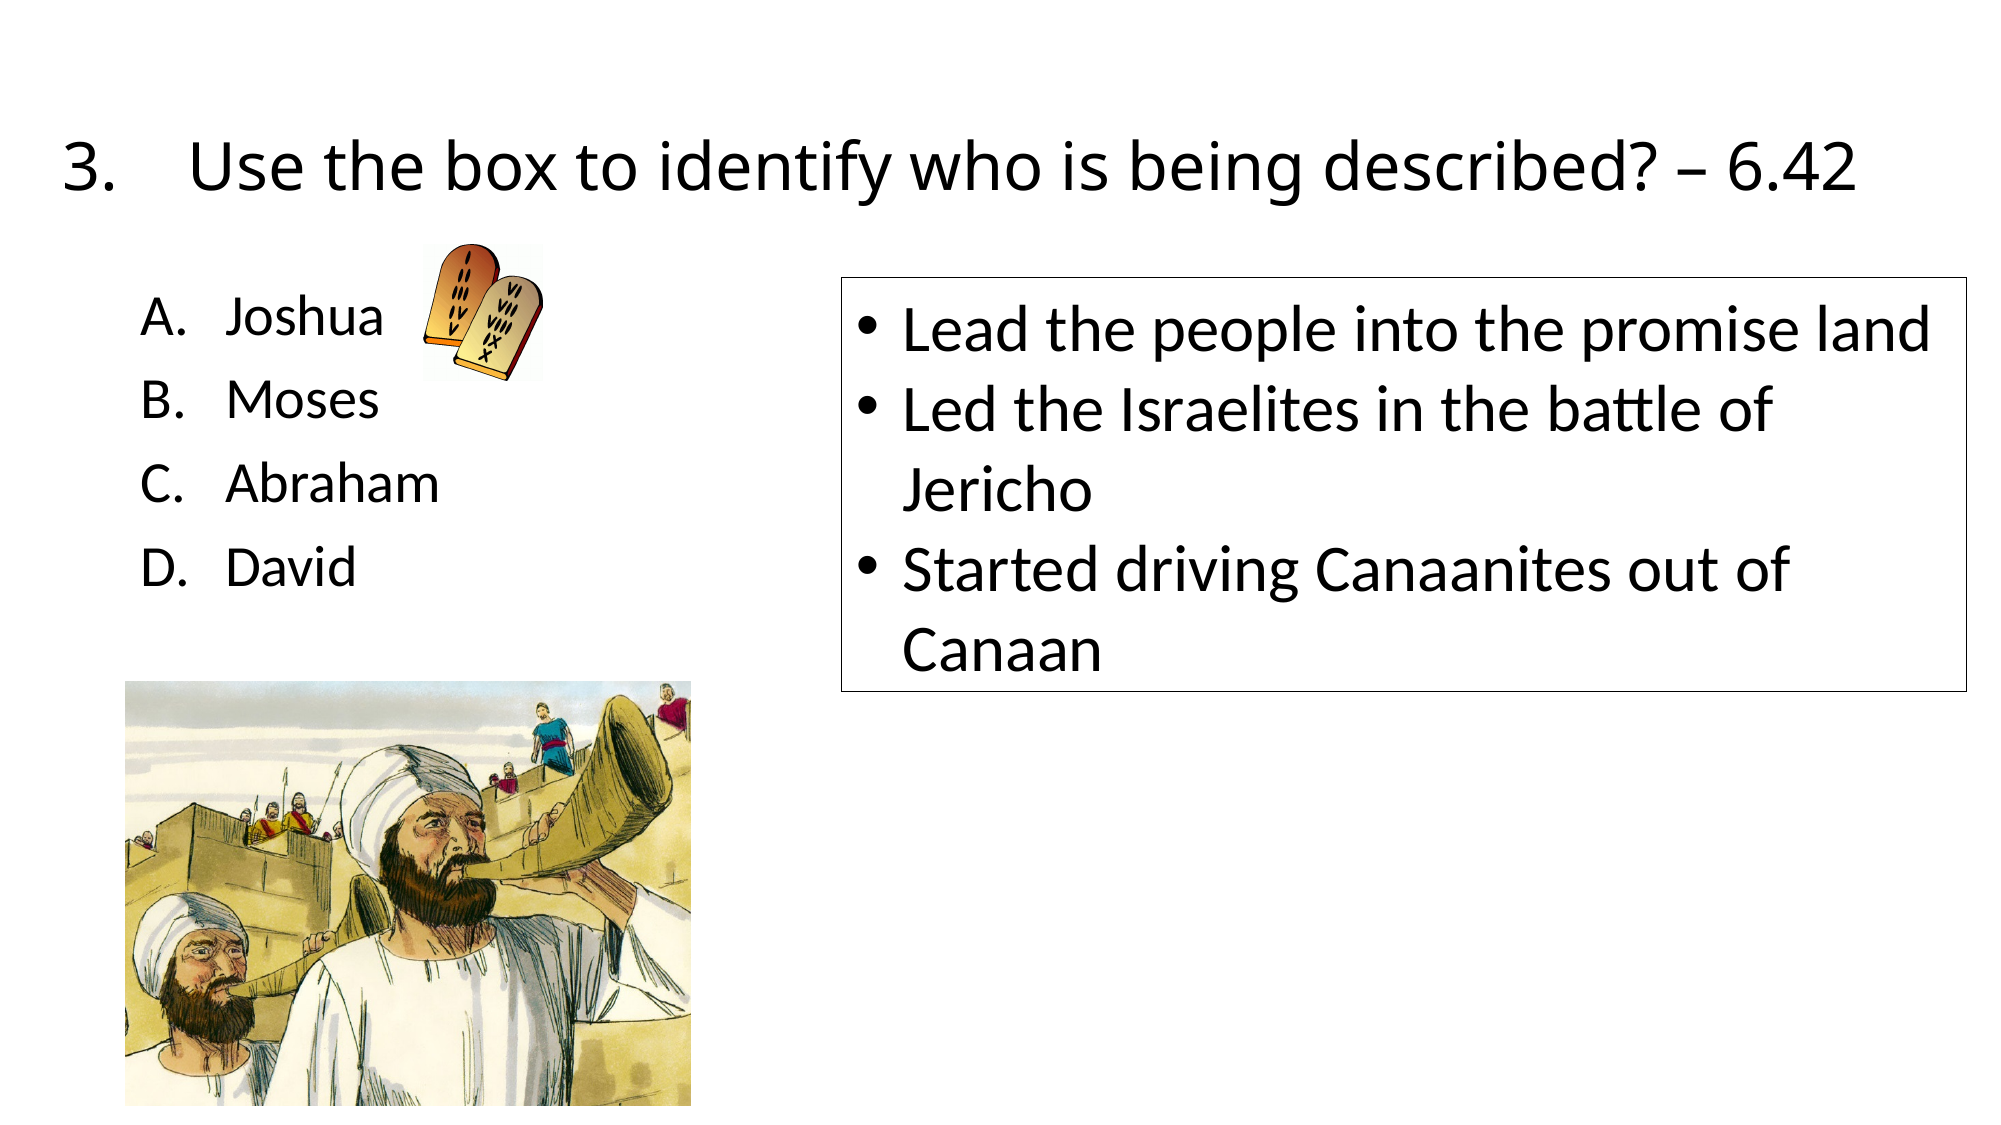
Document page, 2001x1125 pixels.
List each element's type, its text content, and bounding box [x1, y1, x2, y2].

list Joshua Moses Abraham David [125, 277, 1851, 992]
picture [423, 244, 543, 381]
text_box Lead the people into the promise land Led the Israelites in the battle of Jericho Started driving Canaanites out of Canaan [841, 277, 1967, 692]
title 3. Use the box to identify who is being described? – 6.42 [47, 59, 2000, 278]
picture [125, 681, 691, 1106]
